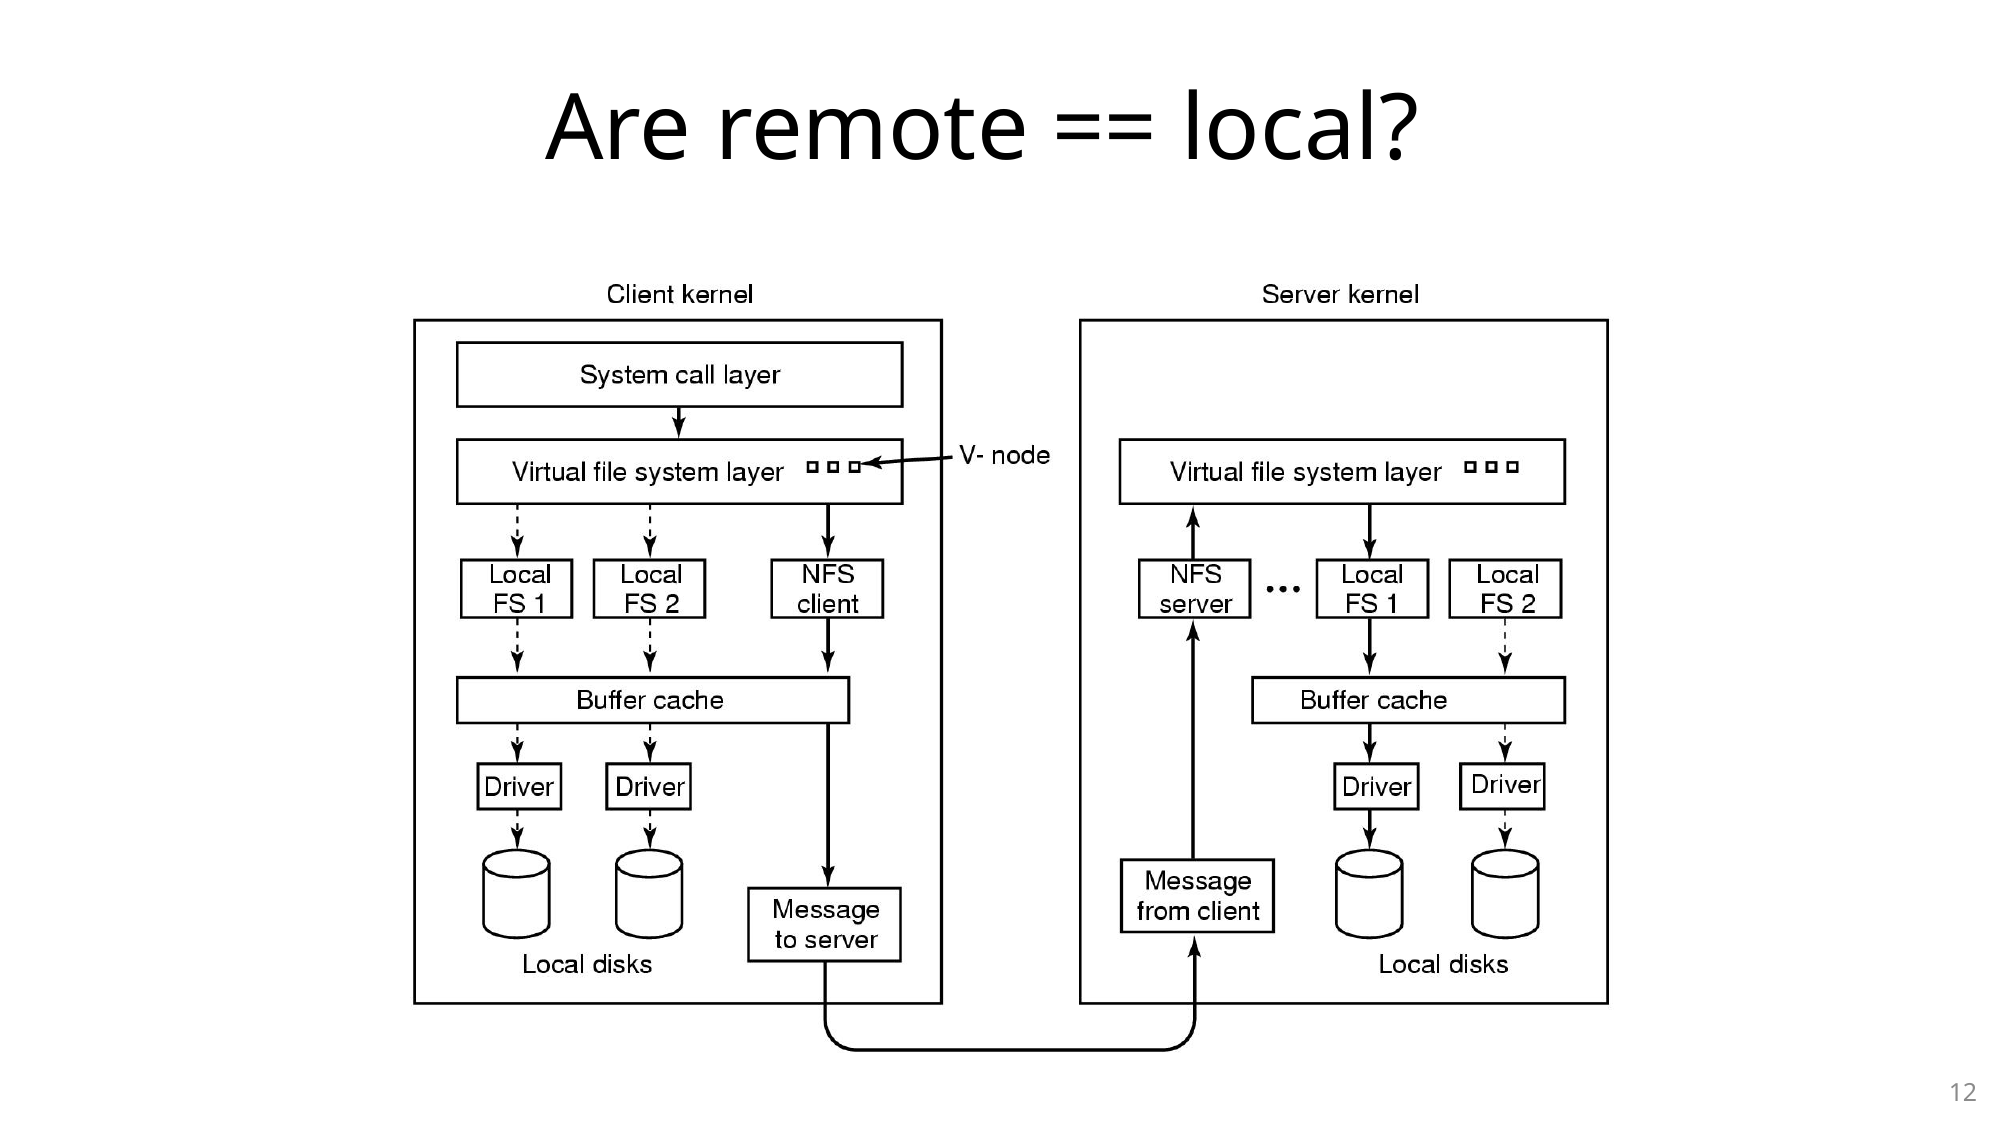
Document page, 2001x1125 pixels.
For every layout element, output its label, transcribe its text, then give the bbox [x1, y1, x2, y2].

picture [410, 271, 1614, 1053]
slide_number 12 [1542, 1063, 1993, 1124]
title Are remote == local? [119, 21, 1845, 240]
